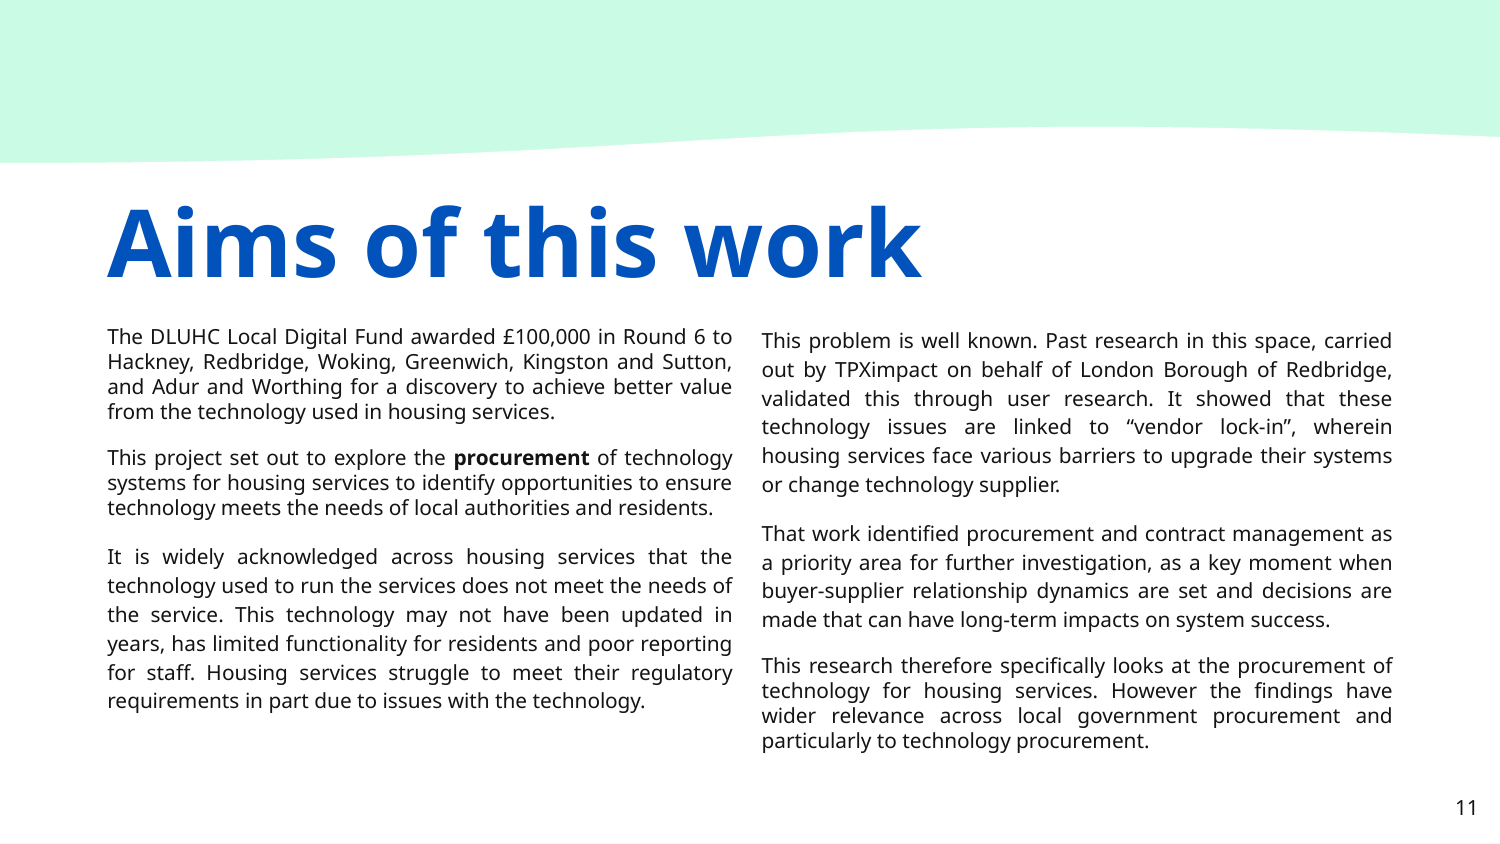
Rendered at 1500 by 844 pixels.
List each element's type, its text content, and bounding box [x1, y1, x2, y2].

list This problem is well known. Past research in this space, carried out by TPXimpact on behalf of London Borough of Redbridge, validated this through user research. It showed that these technology issues are linked to “vendor lock-in”, wherein housing services face various barriers to upgrade their systems or change technology supplier. That work identified procurement and contract management as a priority area for further investigation, as a key moment when buyer-supplier relationship dynamics are set and decisions are made that can have long-term impacts on system success. This research therefore specifically looks at the procurement of technology for housing services. However the findings have wider relevance across local government procurement and particularly to technology procurement. [761, 309, 1393, 794]
title Aims of this work [107, 168, 1484, 309]
list The DLUHC Local Digital Fund awarded £100,000 in Round 6 to Hackney, Redbridge, Woking, Greenwich, Kingston and Sutton, and Adur and Worthing for a discovery to achieve better value from the technology used in housing services. This project set out to explore the procurement of technology systems for housing services to identify opportunities to ensure technology meets the needs of local authorities and residents. It is widely acknowledged across housing services that the technology used to run the services does not meet the needs of the service. This technology may not have been updated in years, has limited functionality for residents and poor reporting for staff. Housing services struggle to meet their regulatory requirements in part due to issues with the technology. [107, 309, 733, 623]
